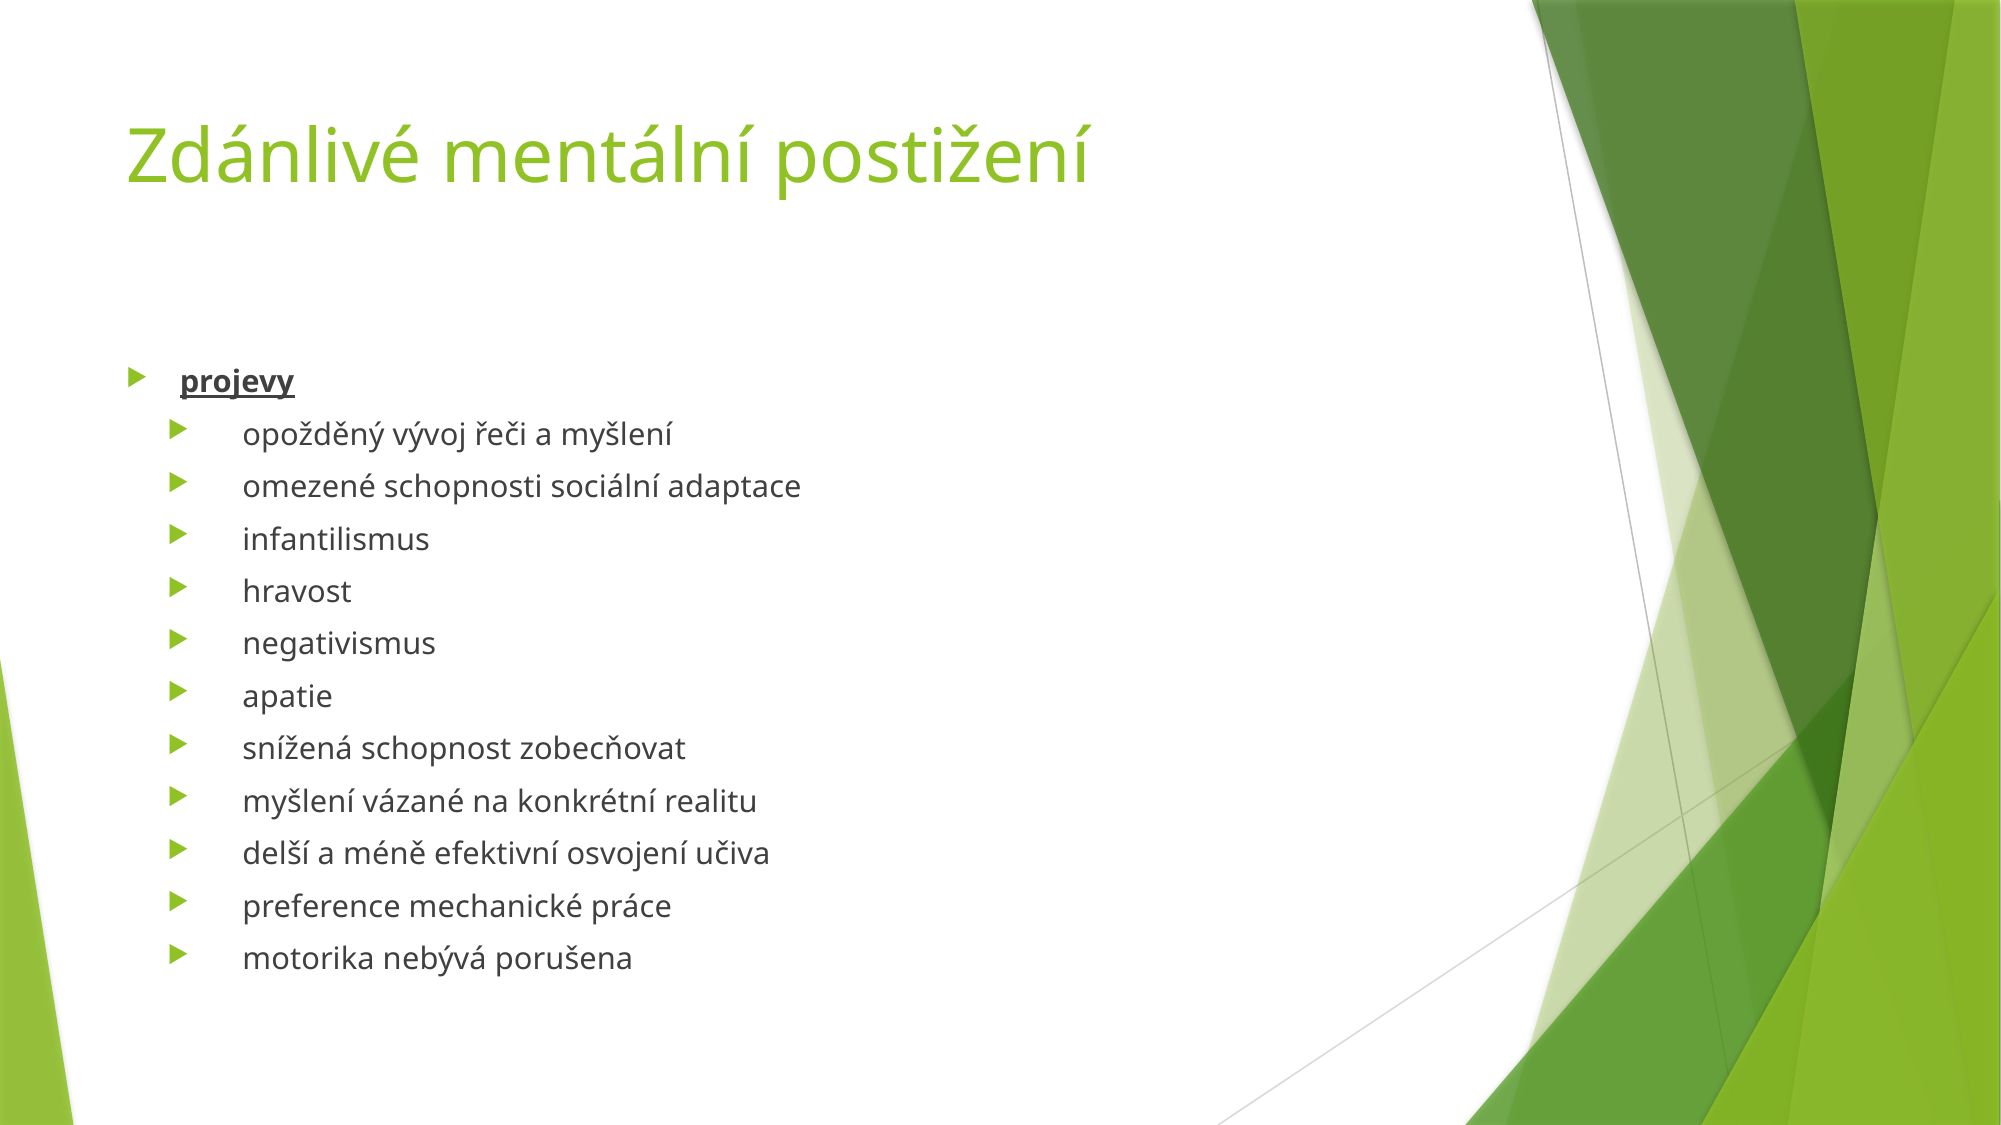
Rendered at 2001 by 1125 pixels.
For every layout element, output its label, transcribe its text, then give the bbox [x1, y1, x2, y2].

list projevy opožděný vývoj řeči a myšlení omezené schopnosti sociální adaptace infantilismus hravost negativismus apatie snížená schopnost zobecňovat myšlení vázané na konkrétní realitu delší a méně efektivní osvojení učiva preference mechanické práce motorika nebývá porušena [111, 354, 1522, 992]
title Zdánlivé mentální postižení [111, 99, 1522, 317]
